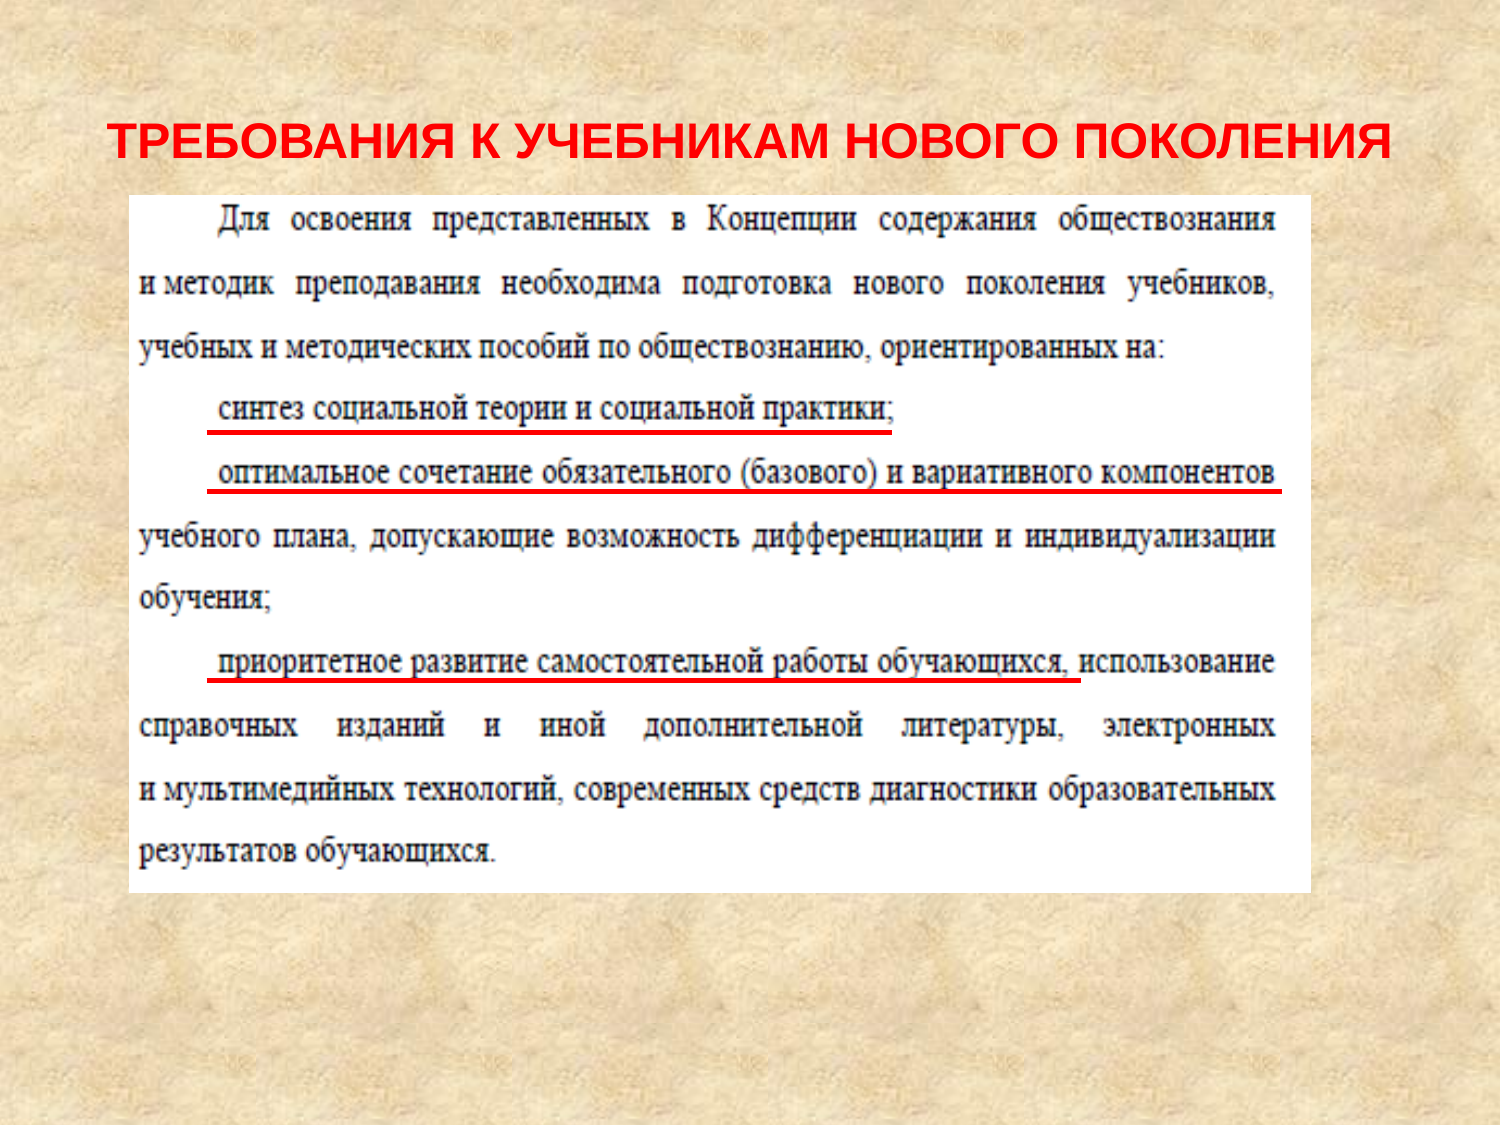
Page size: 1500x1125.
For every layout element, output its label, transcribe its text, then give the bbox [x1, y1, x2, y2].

title ТРЕБОВАНИЯ К УЧЕБНИКАМ НОВОГО ПОКОЛЕНИЯ [75, 45, 1425, 233]
picture [0, 0, 1500, 1125]
